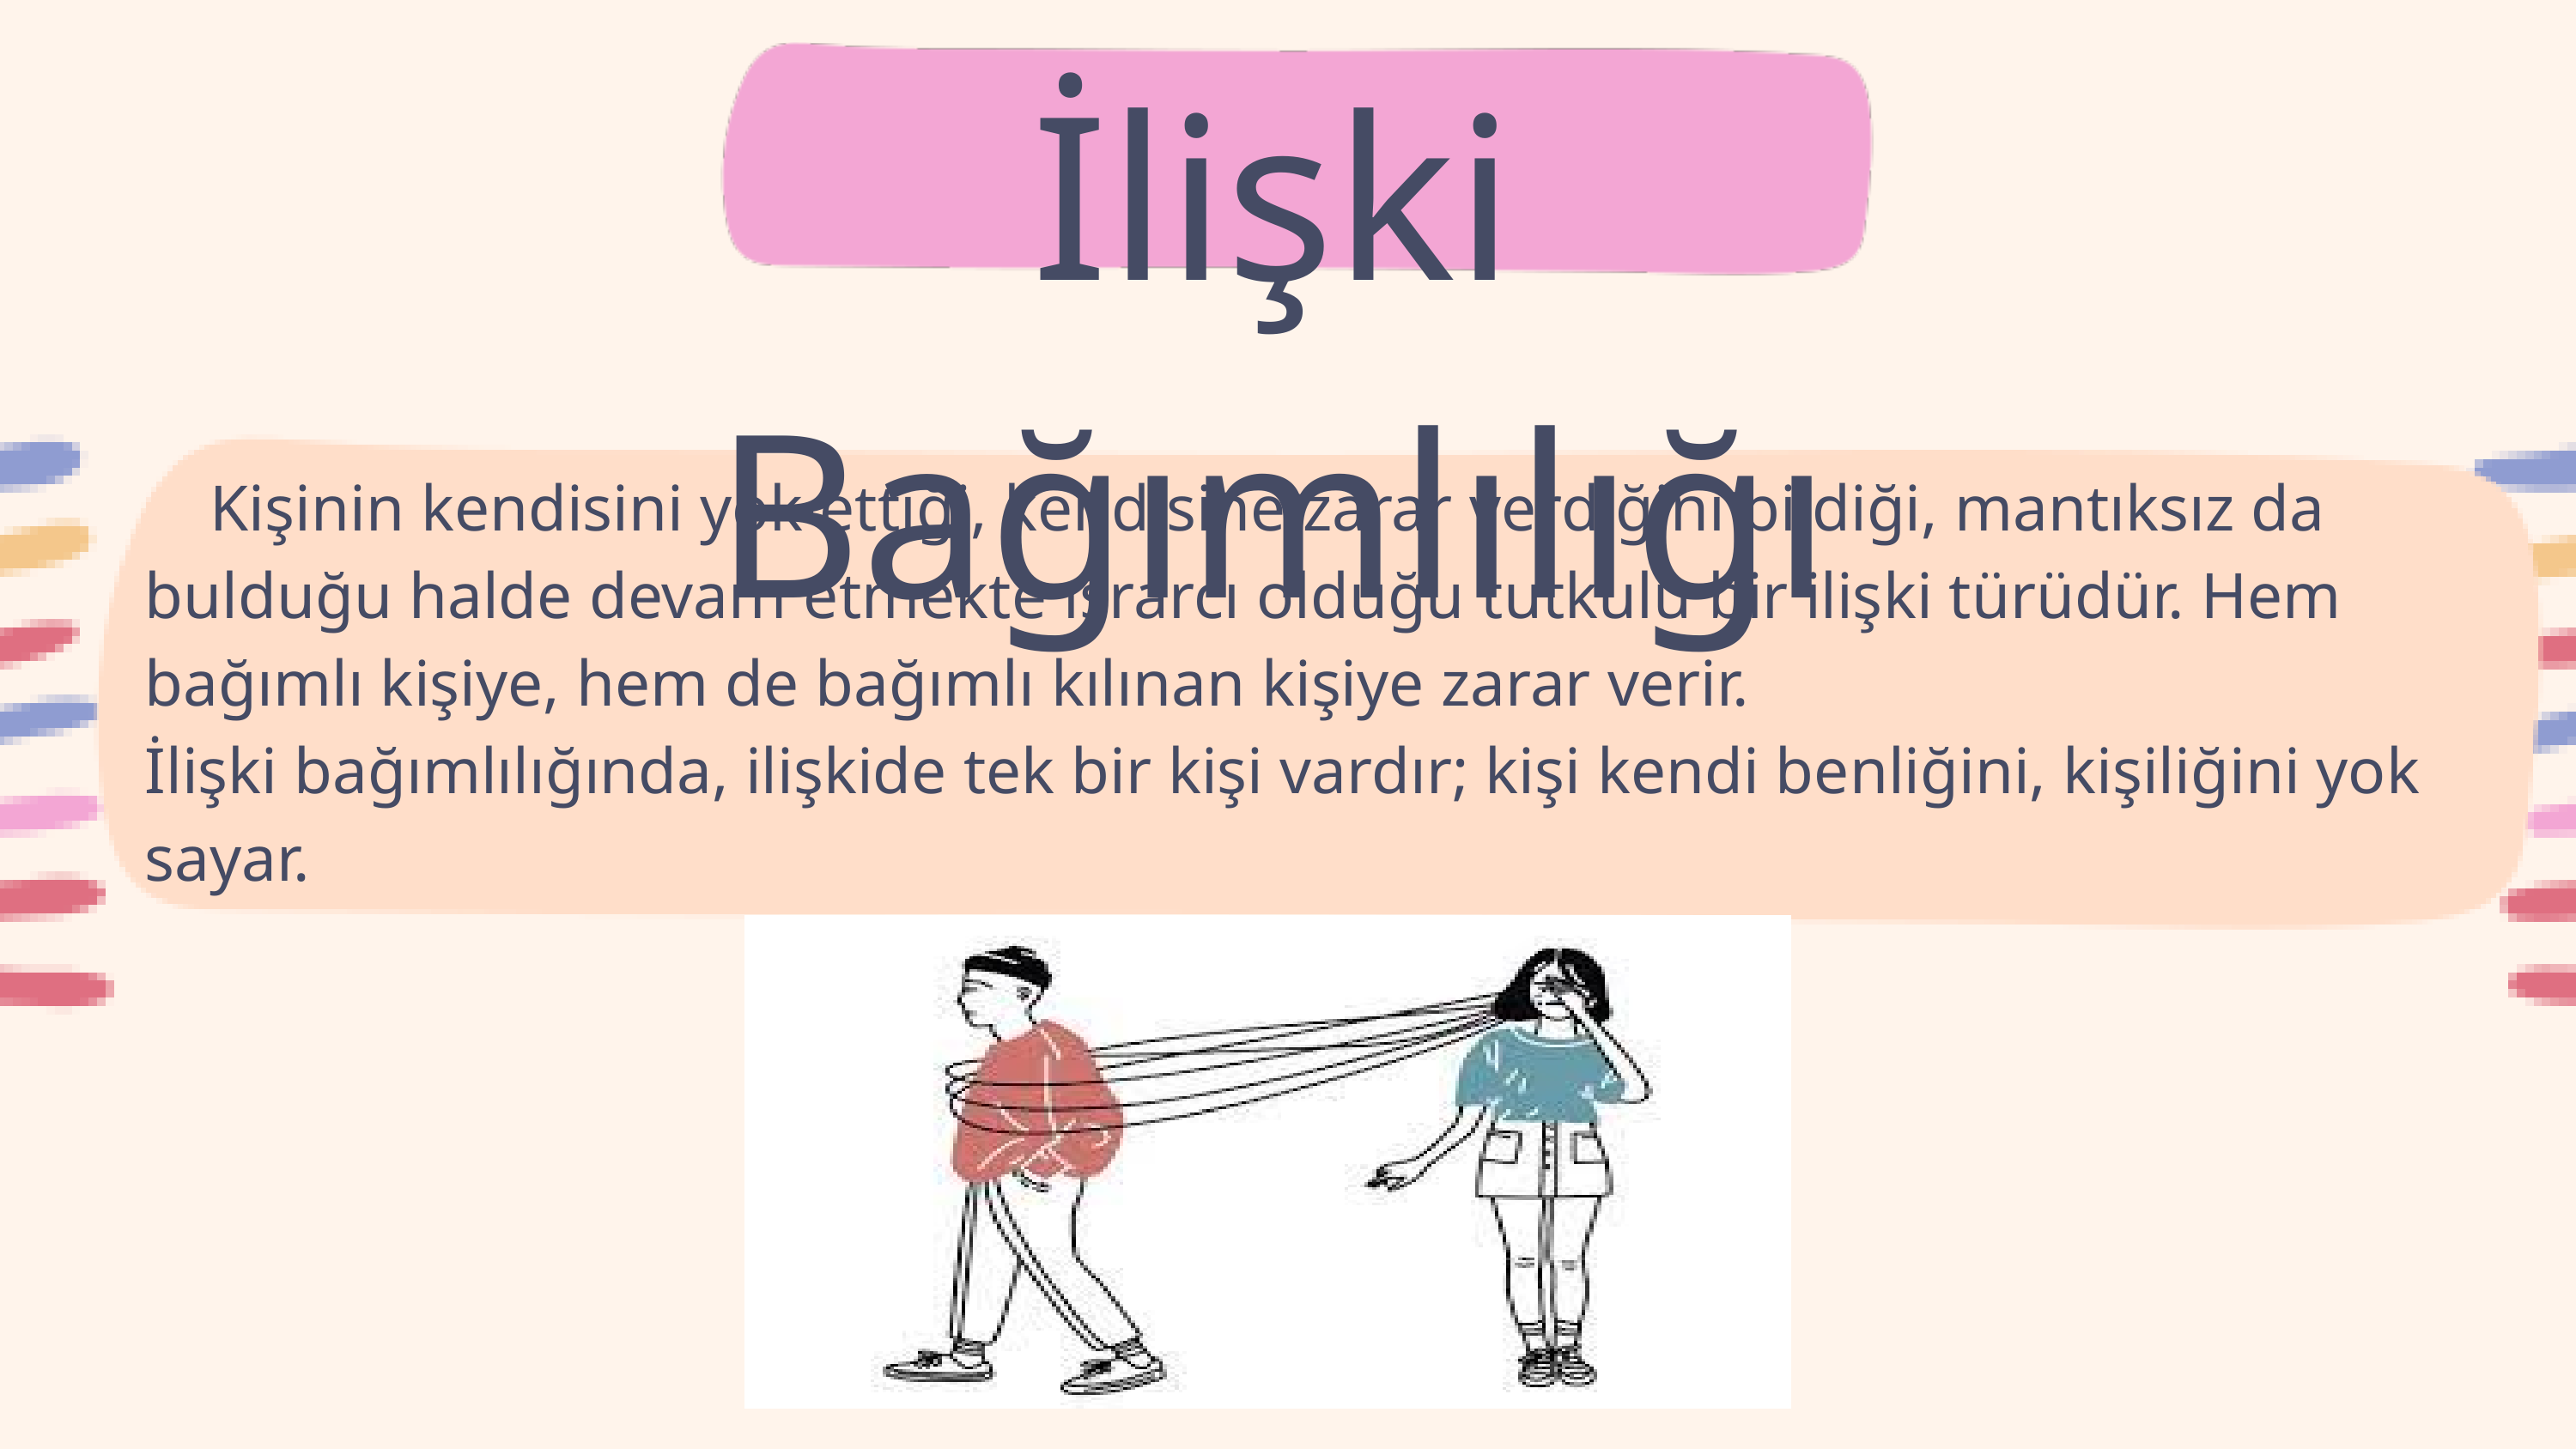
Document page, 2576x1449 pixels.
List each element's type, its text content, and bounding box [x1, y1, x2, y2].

text_box [1866, 42, 1876, 278]
text_box [88, 434, 680, 936]
text_box [2458, 434, 2576, 1015]
text_box [0, 434, 114, 1015]
text_box Kişinin kendisini yok ettiği, kendisine zarar verdiğini bildiği, mantıksız da bulduğu halde devam etmekte ısrarcı olduğu tutkulu bir ilişki türüdür. Hem bağımlı kişiye, hem de bağımlı kılınan kişiye zarar verir. İlişki bağımlılığında, ilişkide tek bir kişi vardır; kişi kendi benliğini, kişiliğini yok sayar. [144, 456, 2498, 982]
picture [744, 915, 1792, 1409]
text_box İlişki Bağımlılığı [680, 7, 1866, 456]
text_box [1866, 434, 2549, 936]
